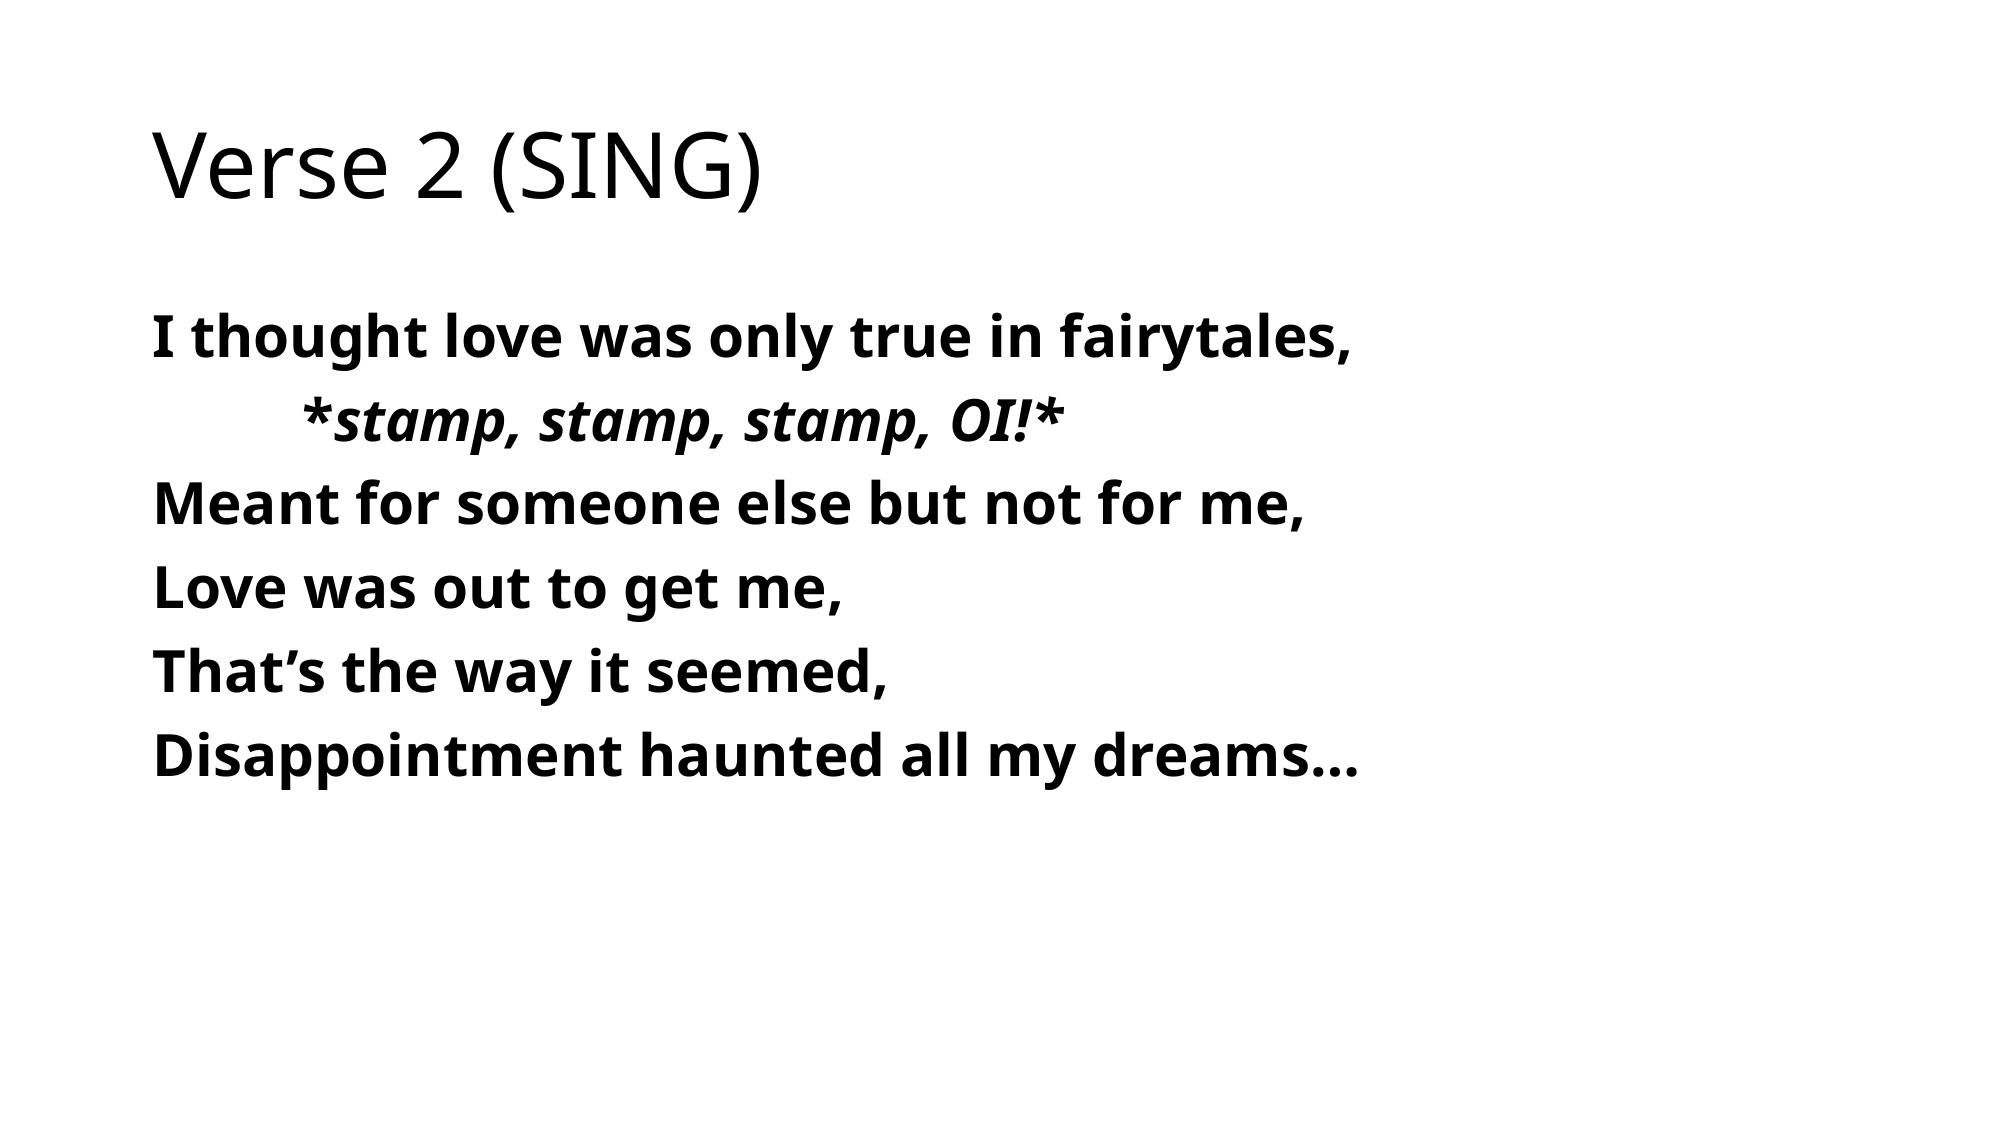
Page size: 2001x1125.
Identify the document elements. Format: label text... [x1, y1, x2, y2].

title Verse 2 (SING) [137, 59, 1863, 278]
list I thought love was only true in fairytales, *stamp, stamp, stamp, OI!* Meant for someone else but not for me, Love was out to get me, That’s the way it seemed, Disappointment haunted all my dreams… [137, 299, 1863, 1014]
